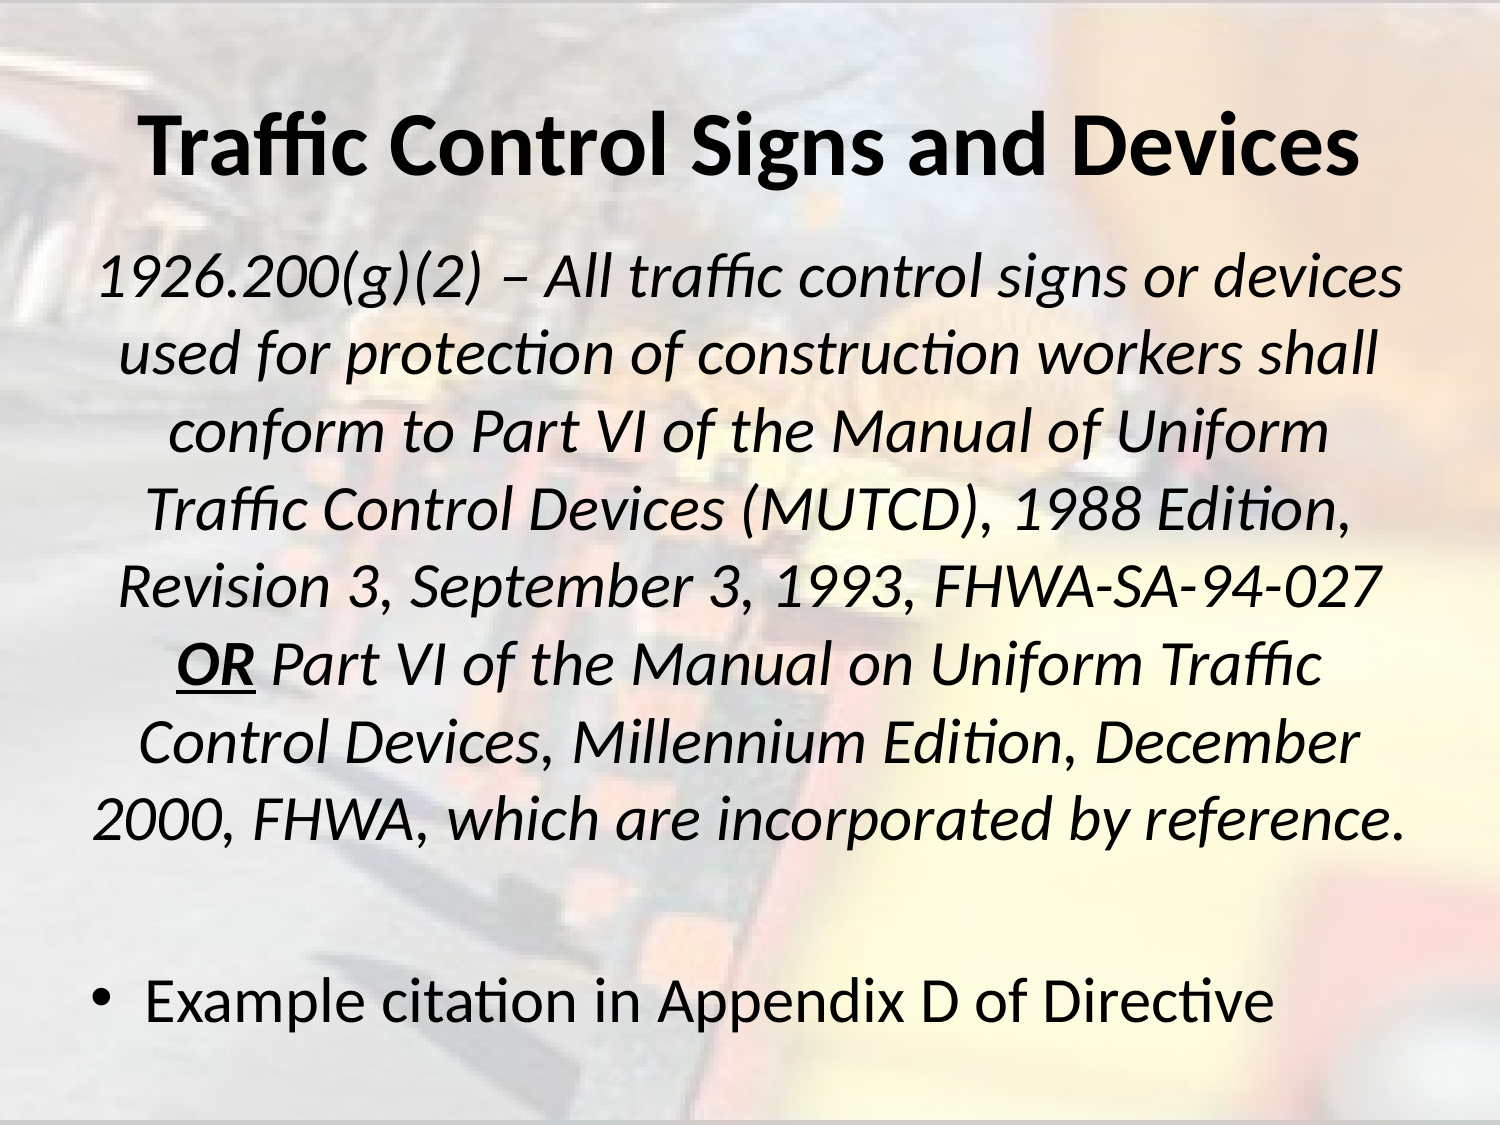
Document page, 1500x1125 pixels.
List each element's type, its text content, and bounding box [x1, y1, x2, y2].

title Traffic Control Signs and Devices [75, 45, 1425, 224]
list 1926.200(g)(2) – All traffic control signs or devices used for protection of construction workers shall conform to Part VI of the Manual of Uniform Traffic Control Devices (MUTCD), 1988 Edition, Revision 3, September 3, 1993, FHWA-SA-94-027 OR Part VI of the Manual on Uniform Traffic Control Devices, Millennium Edition, December 2000, FHWA, which are incorporated by reference. Example citation in Appendix D of Directive [75, 224, 1425, 1075]
